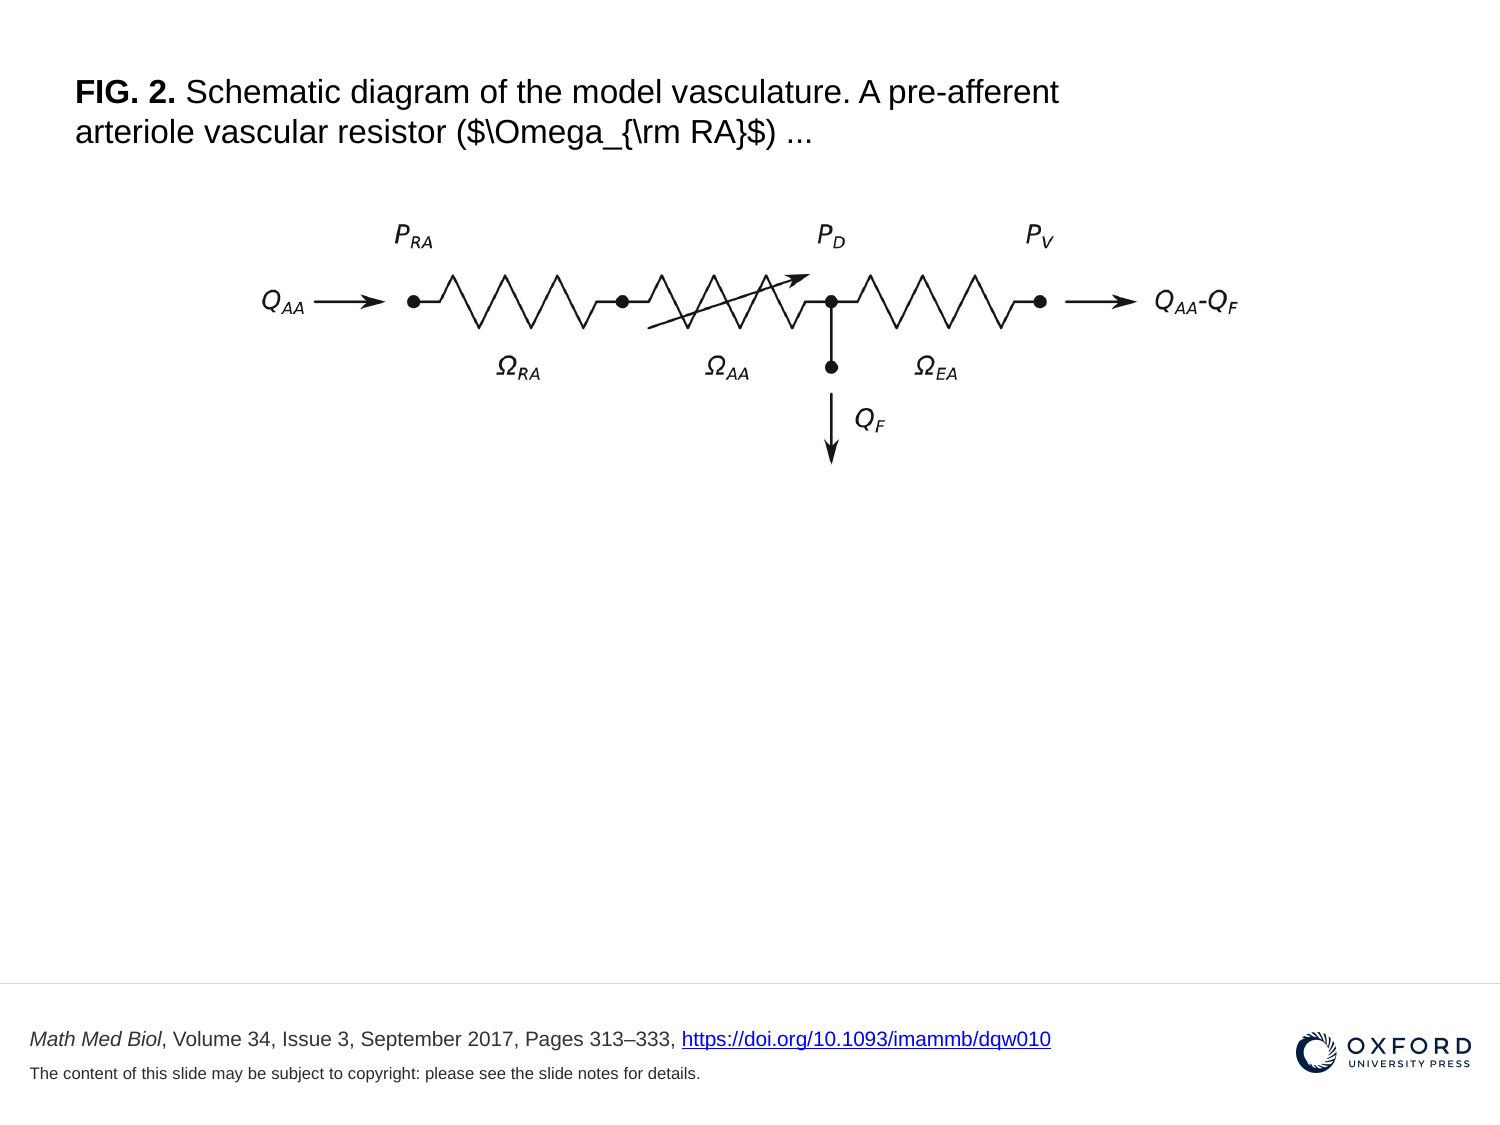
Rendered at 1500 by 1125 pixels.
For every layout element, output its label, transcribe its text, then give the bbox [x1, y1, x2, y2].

picture [262, 224, 1238, 465]
title FIG. 2. Schematic diagram of the model vasculature. A pre-afferent arteriole vascular resistor ($\Omega_{\rm RA}$) ... [75, 69, 1078, 171]
picture [1296, 1032, 1471, 1073]
footer Math Med Biol, Volume 34, Issue 3, September 2017, Pages 313–333, https://doi.org/10.1093/imammb/dqw010 The content of this slide may be subject to copyright: please see the slide notes for details. [0, 983, 1260, 1125]
